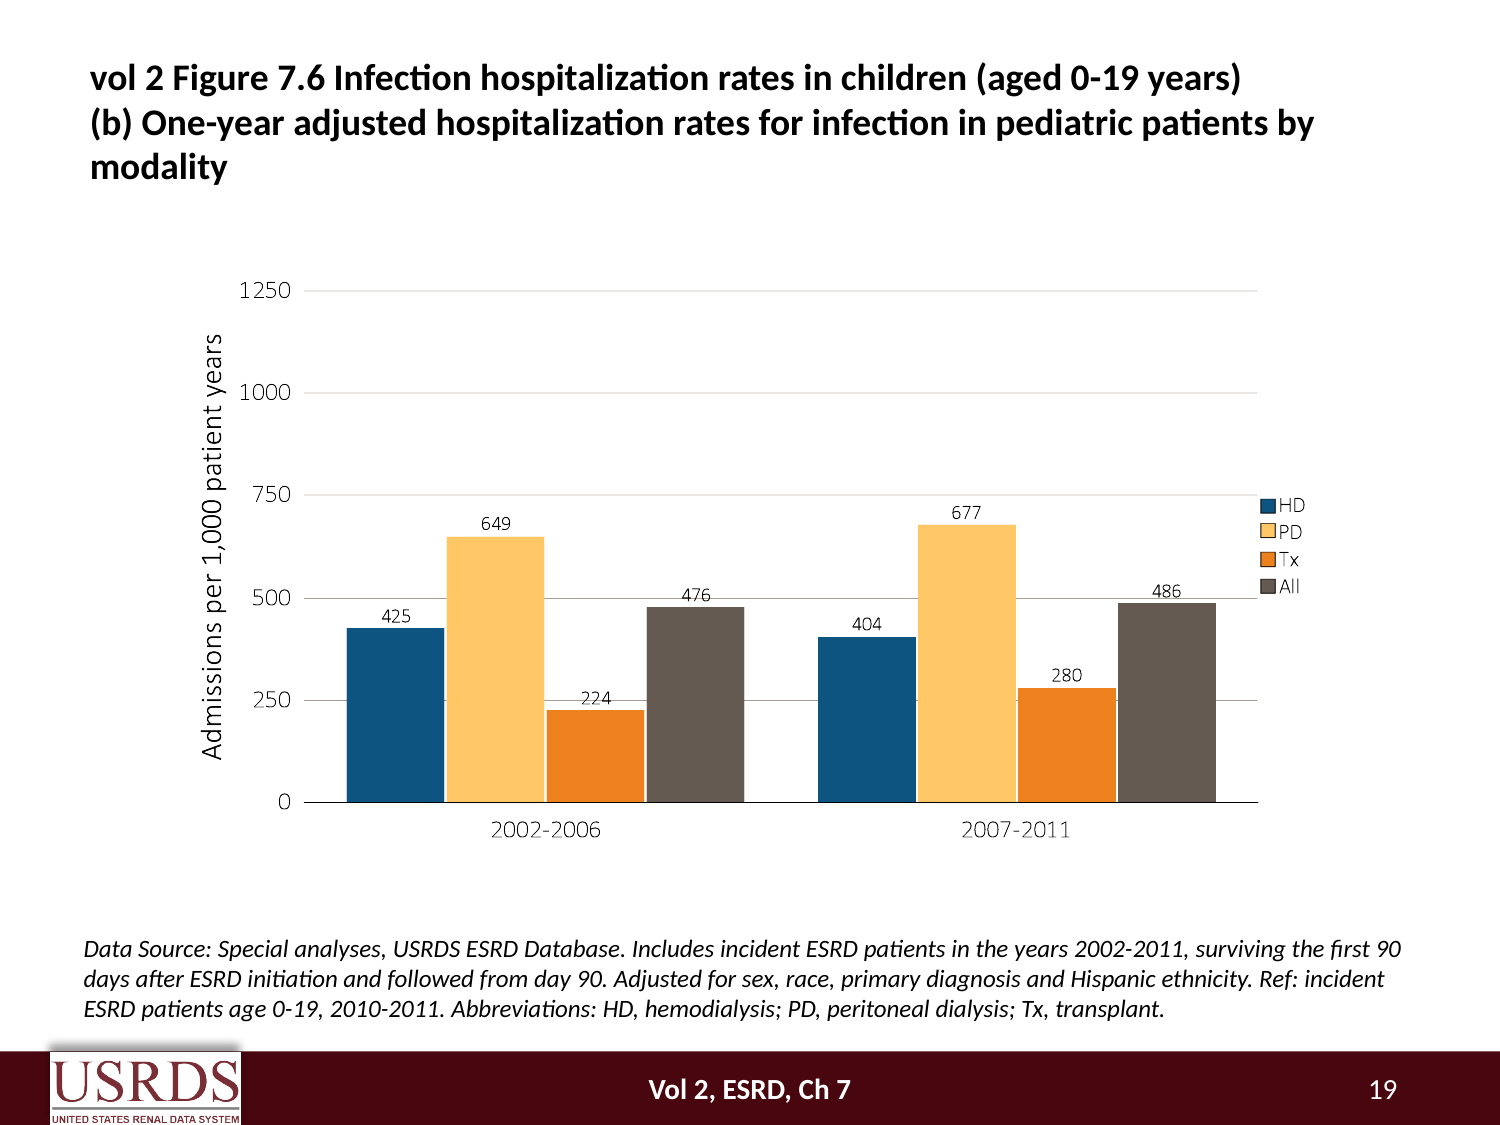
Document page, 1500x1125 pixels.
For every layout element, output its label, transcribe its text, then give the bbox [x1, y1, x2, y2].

title vol 2 Figure 7.6 Infection hospitalization rates in children (aged 0-19 years) (b) One-year adjusted hospitalization rates for infection in pediatric patients by modality [75, 45, 1425, 138]
slide_number 19 [1262, 1062, 1413, 1108]
footer Vol 2, ESRD, Ch 7 [587, 1062, 913, 1113]
list Data Source: Special analyses, USRDS ESRD Database. Includes incident ESRD patients in the years 2002-2011, surviving the first 90 days after ESRD initiation and followed from day 90. Adjusted for sex, race, primary diagnosis and Hispanic ethnicity. Ref: incident ESRD patients age 0-19, 2010-2011. Abbreviations: HD, hemodialysis; PD, peritoneal dialysis; Tx, transplant. [68, 924, 1432, 1013]
picture [50, 1051, 242, 1125]
picture [187, 269, 1313, 856]
